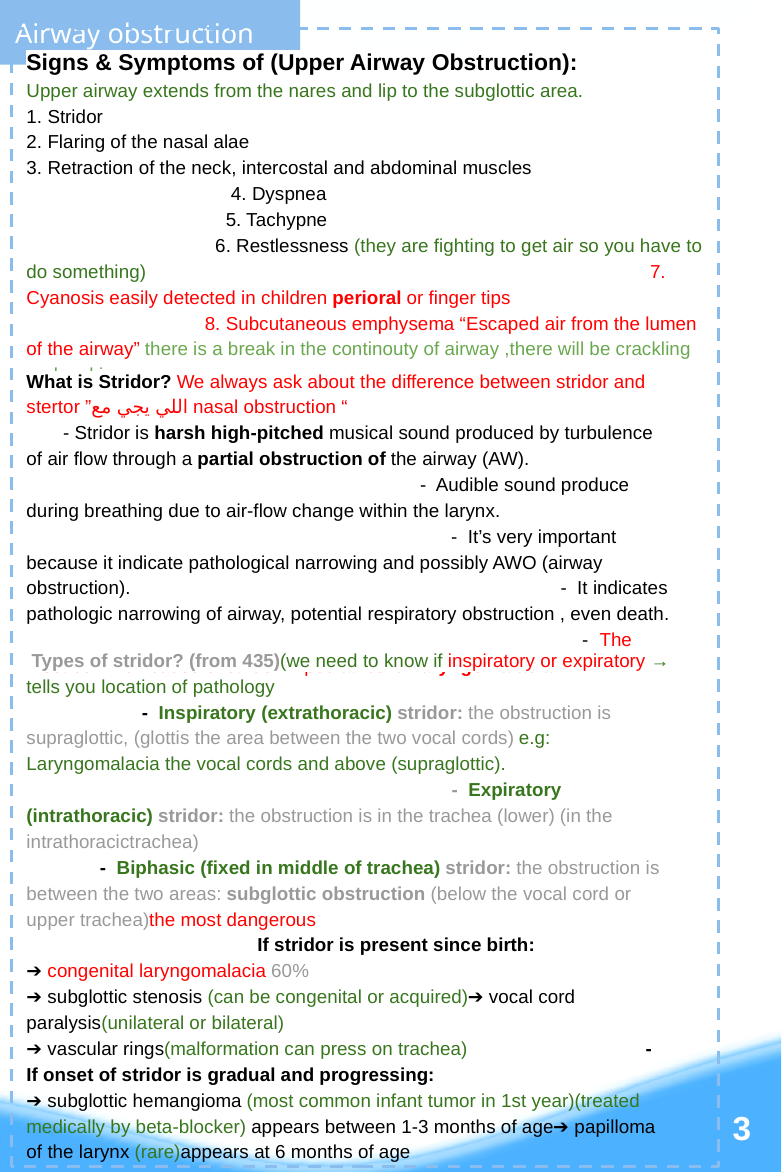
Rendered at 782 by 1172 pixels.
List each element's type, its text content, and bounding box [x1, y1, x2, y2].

text_box Airway obstruction [0, 0, 301, 65]
text_box Types of stridor? (from 435)(we need to know if inspiratory or expiratory → tells you location of pathology - Inspiratory (extrathoracic) stridor: the obstruction is supraglottic, (glottis the area between the two vocal cords) e.g: Laryngomalacia the vocal cords and above (supraglottic). - Expiratory (intrathoracic) stridor: the obstruction is in the trachea (lower) (in the intrathoracictrachea) - Biphasic (fixed in middle of trachea) stridor: the obstruction is between the two areas: subglottic obstruction (below the vocal cord or upper trachea)the most dangerous If stridor is present since birth: ➔ congenital laryngomalacia 60% ➔ subglottic stenosis (can be congenital or acquired)➔ vocal cord paralysis(unilateral or bilateral) ➔ vascular rings(malformation can press on trachea) - If onset of stridor is gradual and progressing: ➔ subglottic hemangioma (most common infant tumor in 1st year)(treated medically by beta-blocker) appears between 1-3 months of age➔ papilloma of the larynx (rare)appears at 6 months of age [11, 630, 688, 1163]
text_box Signs & Symptoms of (Upper Airway Obstruction): Upper airway extends from the nares and lip to the subglottic area. 1. Stridor 2. Flaring of the nasal alae 3. Retraction of the neck, intercostal and abdominal muscles 4. Dyspnea 5. Tachypne 6. Restlessness (they are fighting to get air so you have to do something) 7. Cyanosis easily detected in children perioral or finger tips 8. Subcutaneous emphysema “Escaped air from the lumen of the airway” there is a break in the continouty of airway ,there will be crackling under skin [11, 28, 719, 1167]
picture [0, 0, 782, 1172]
text_box What is Stridor? We always ask about the difference between stridor and stertor ”اللي یجي مع nasal obstruction “ - Stridor is harsh high-pitched musical sound produced by turbulence of air flow through a partial obstruction of the airway (AW). - Audible sound produce during breathing due to air-flow change within the larynx. - It’s very important because it indicate pathological narrowing and possibly AWO (airway obstruction). - It indicates pathologic narrowing of airway, potential respiratory obstruction , even death. - The most common cause of stridor in pediatrics is Laryngomalacia [11, 323, 688, 630]
slide_number ‹#› [719, 1092, 766, 1163]
